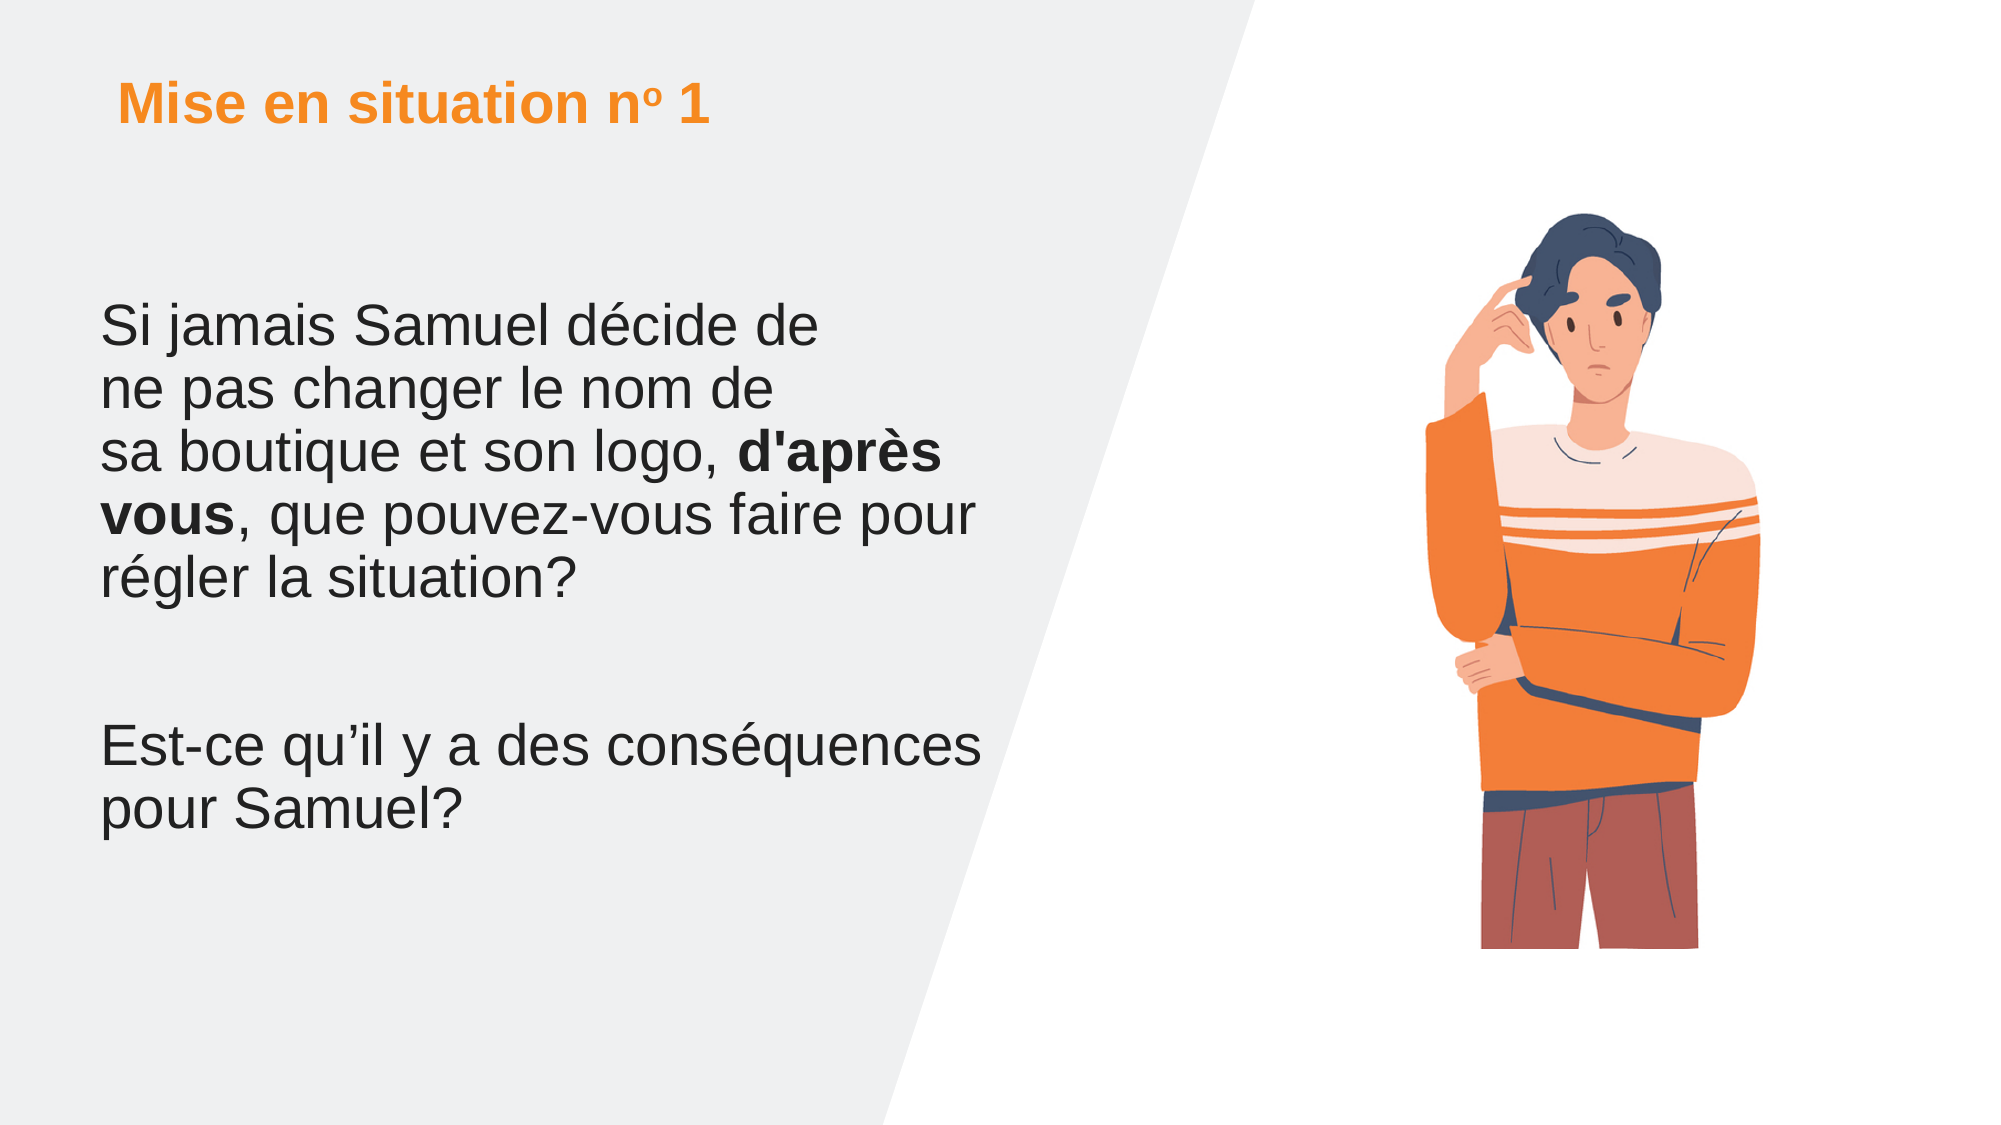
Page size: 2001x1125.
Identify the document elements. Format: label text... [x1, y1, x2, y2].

list Mise en situation no 1 [117, 67, 1093, 136]
list Si jamais Samuel décide de ne pas changer le nom de sa boutique et son logo, d'après vous, que pouvez-vous faire pour régler la situation? Est-ce qu’il y a des conséquences pour Samuel? [100, 295, 1001, 971]
picture [1379, 189, 1774, 949]
